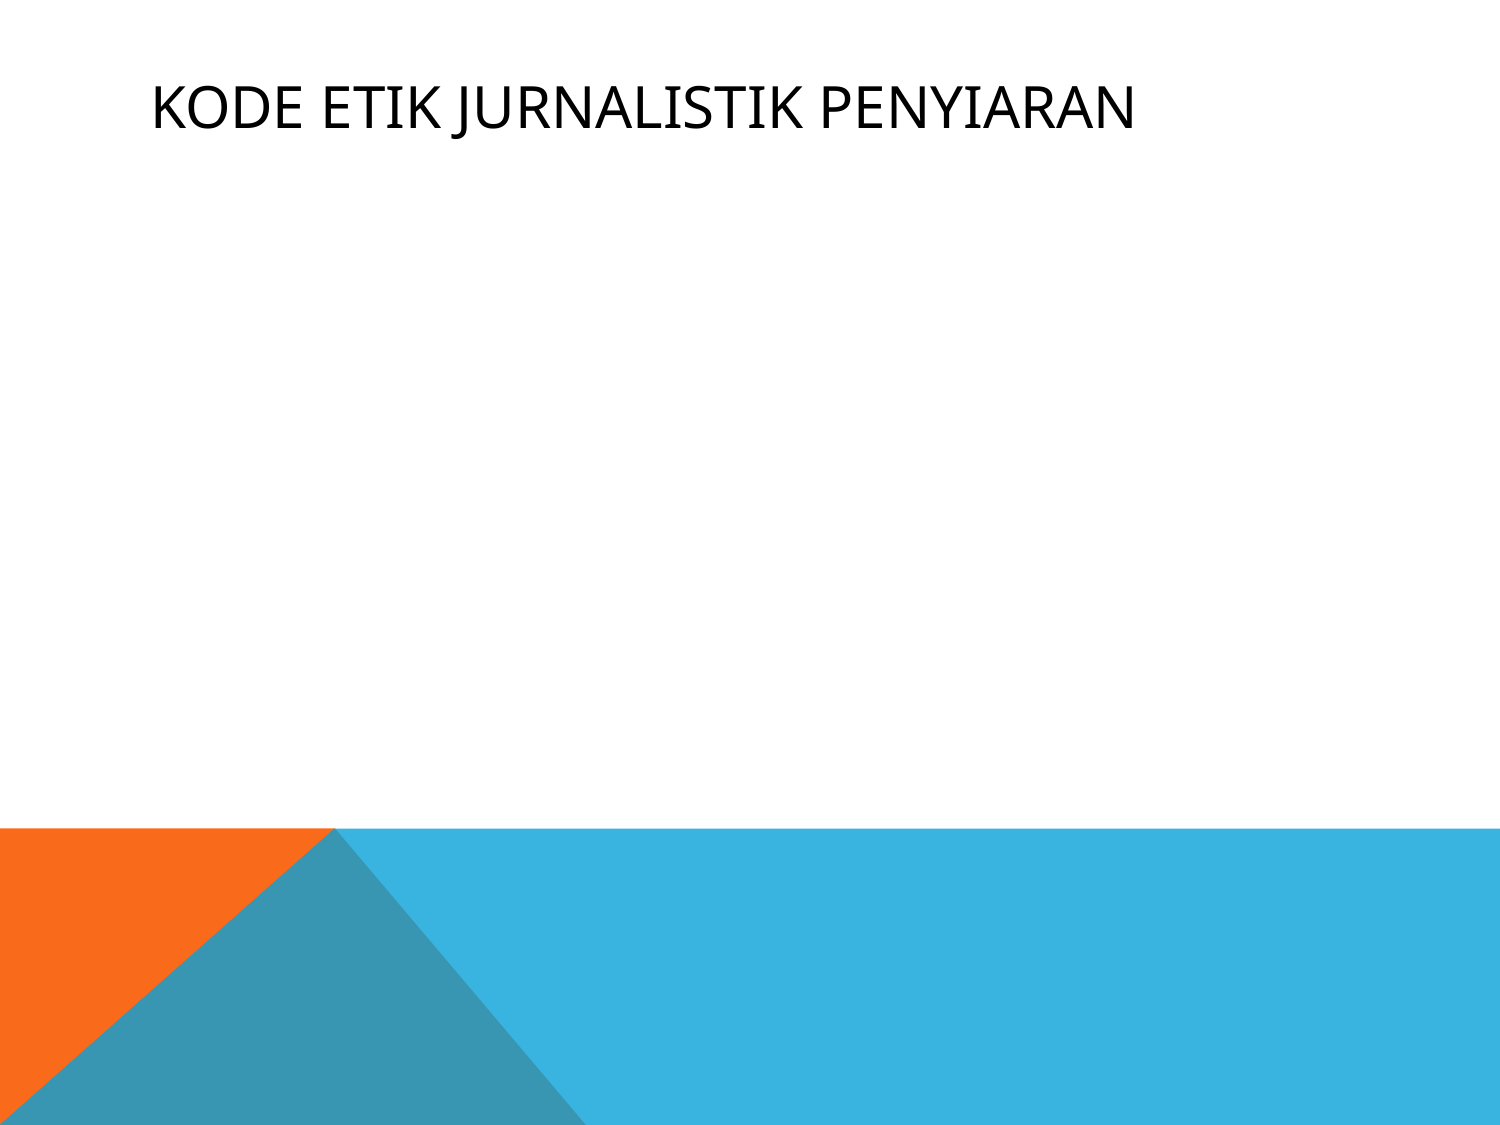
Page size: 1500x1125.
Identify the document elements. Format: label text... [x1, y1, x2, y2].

title kode etik jurnalistik penyiaran [135, 60, 1369, 150]
